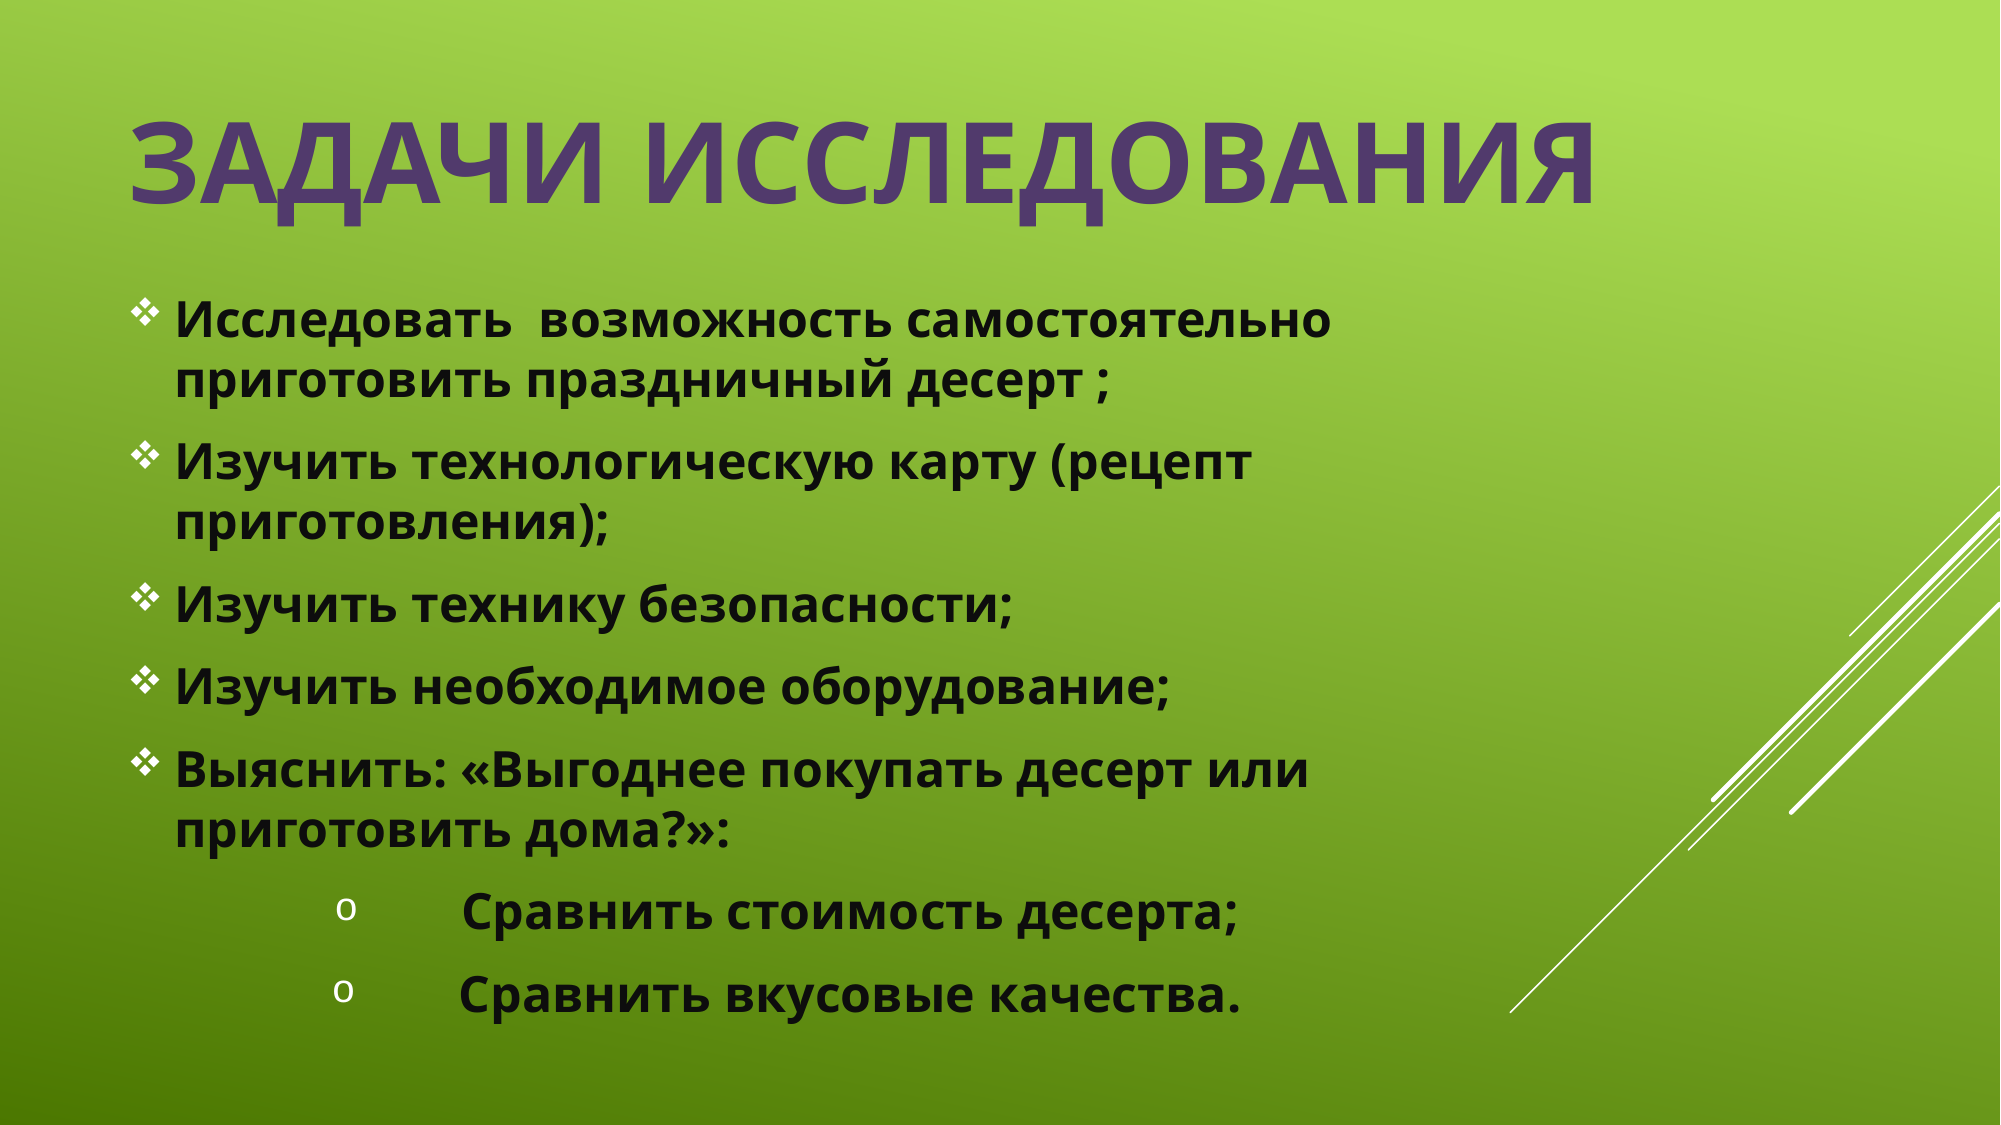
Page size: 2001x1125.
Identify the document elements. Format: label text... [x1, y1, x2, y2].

list Исследовать возможность самостоятельно приготовить праздничный десерт ; Изучить технологическую карту (рецепт приготовления); Изучить технику безопасности; Изучить необходимое оборудование; Выяснить: «Выгоднее покупать десерт или приготовить дома?»: Сравнить стоимость десерта; Сравнить вкусовые качества. [112, 279, 1513, 1071]
title Задачи исследования [112, 83, 1930, 234]
